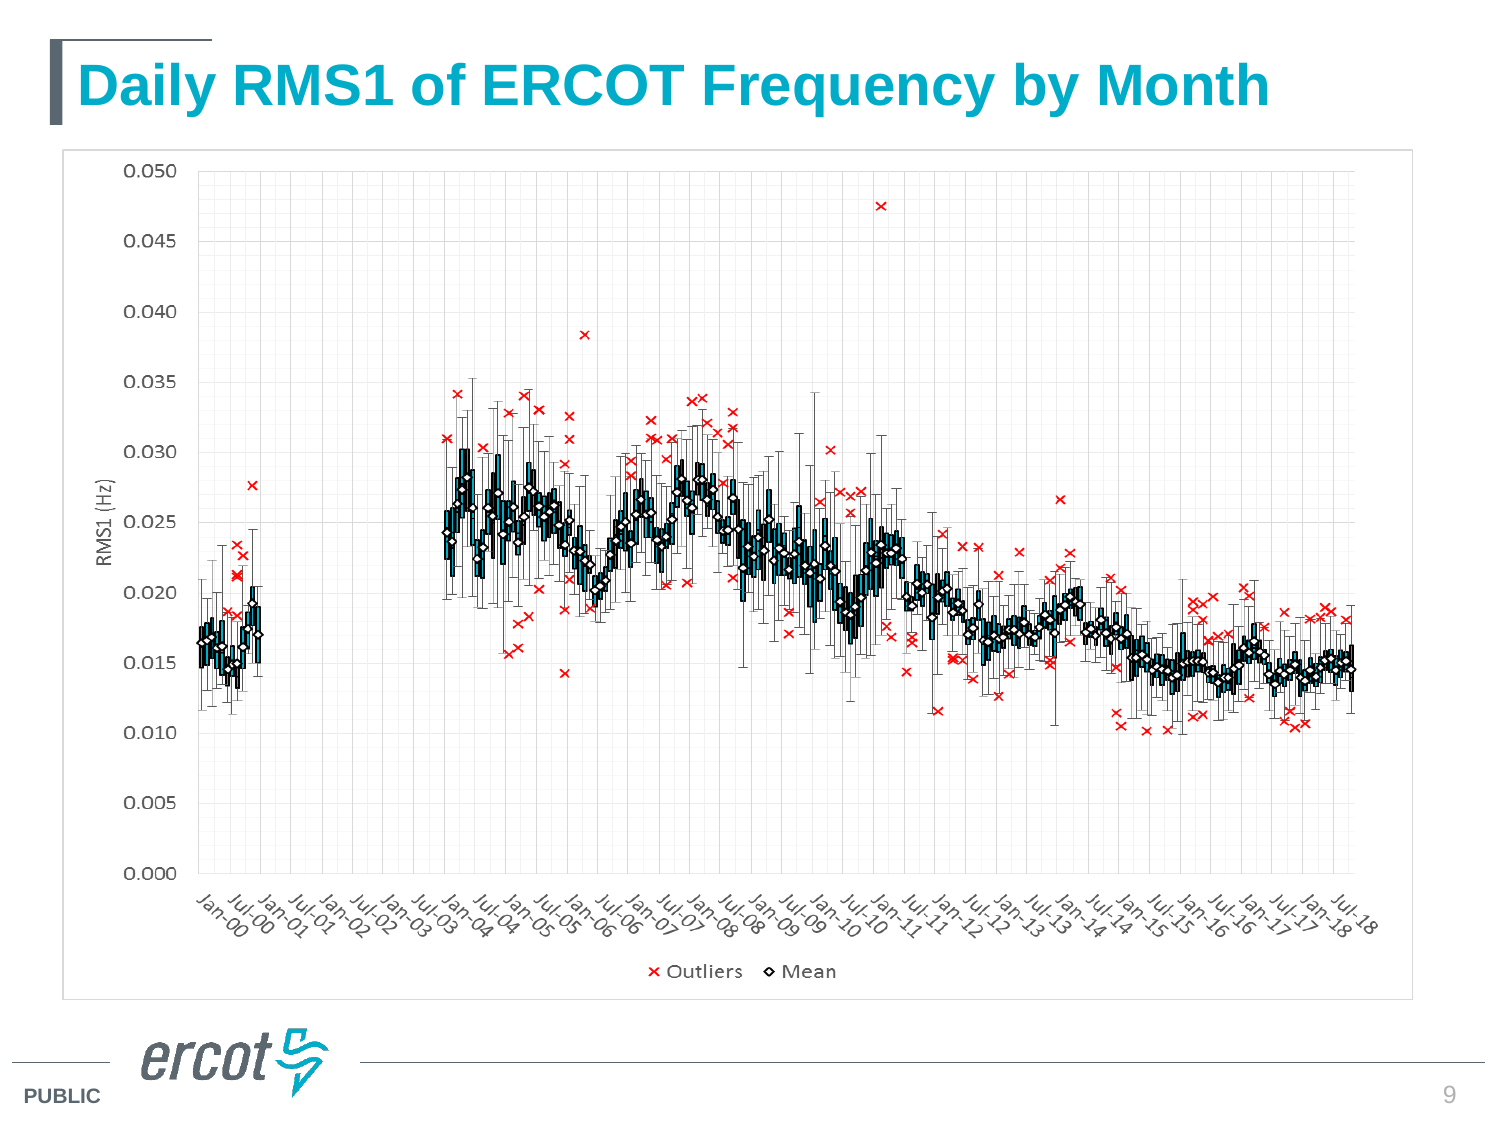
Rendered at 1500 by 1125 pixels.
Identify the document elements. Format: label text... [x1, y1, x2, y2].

picture [137, 1024, 332, 1100]
title Daily RMS1 of ERCOT Frequency by Month [62, 39, 1450, 125]
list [62, 149, 1413, 1001]
slide_number 9 [1412, 1076, 1488, 1112]
